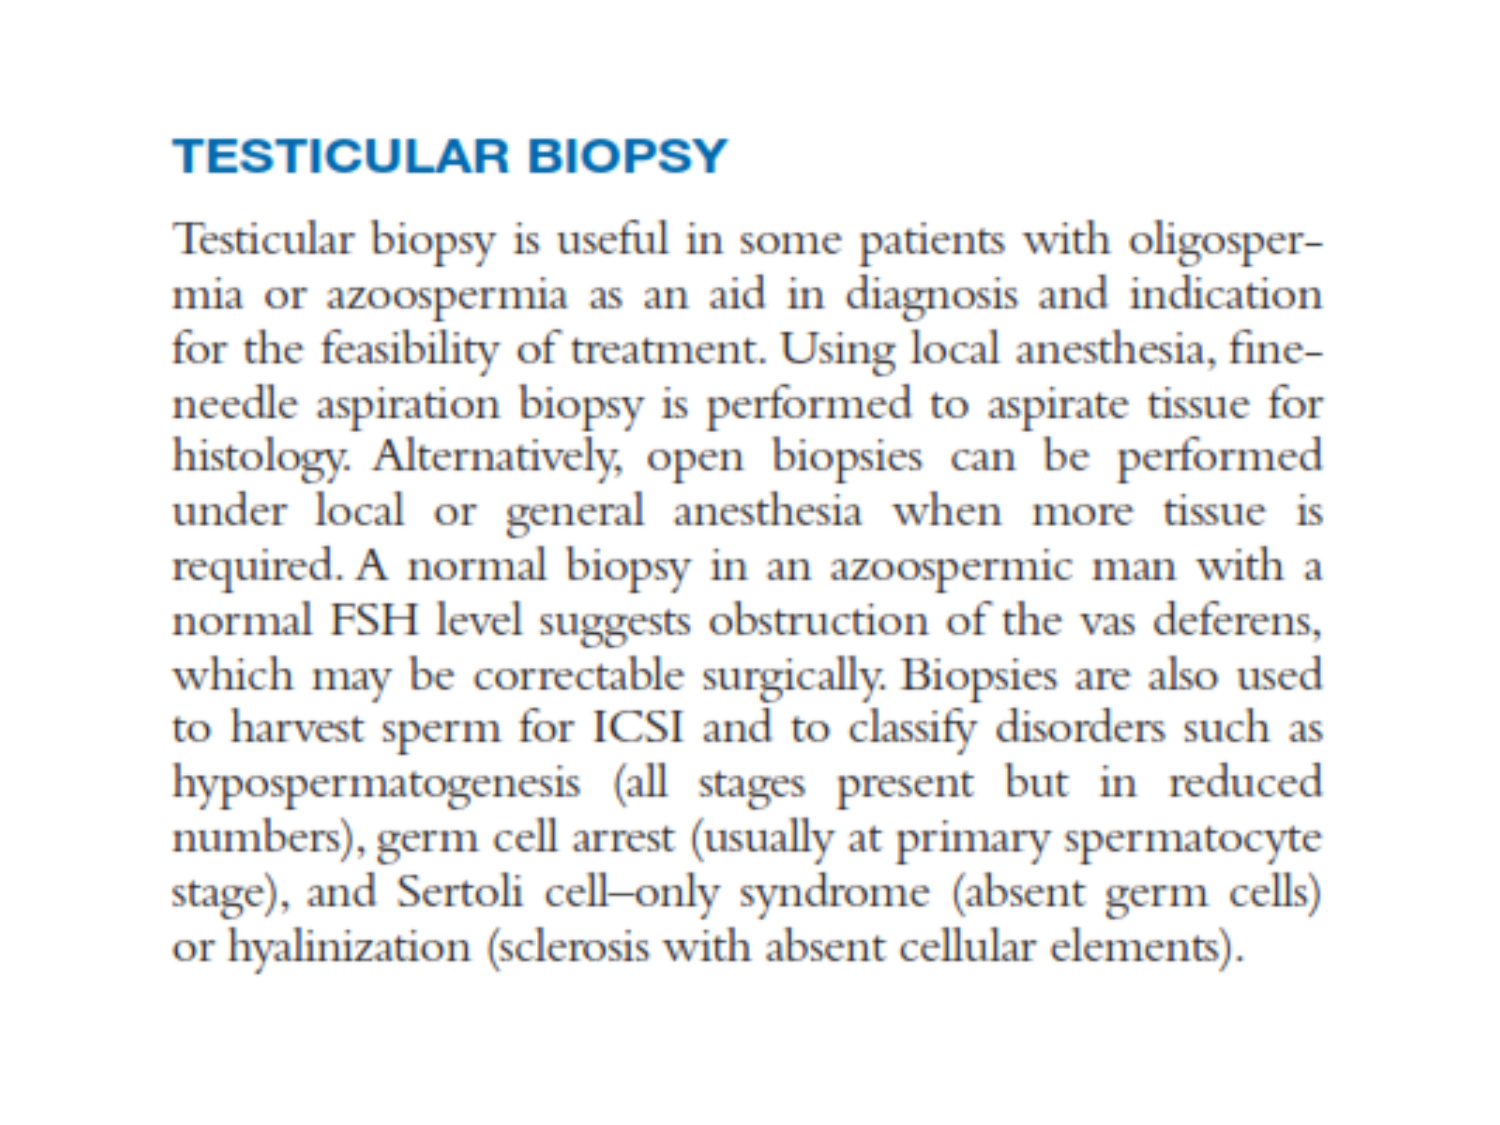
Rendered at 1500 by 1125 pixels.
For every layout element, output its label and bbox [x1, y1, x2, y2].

picture [162, 124, 1338, 988]
